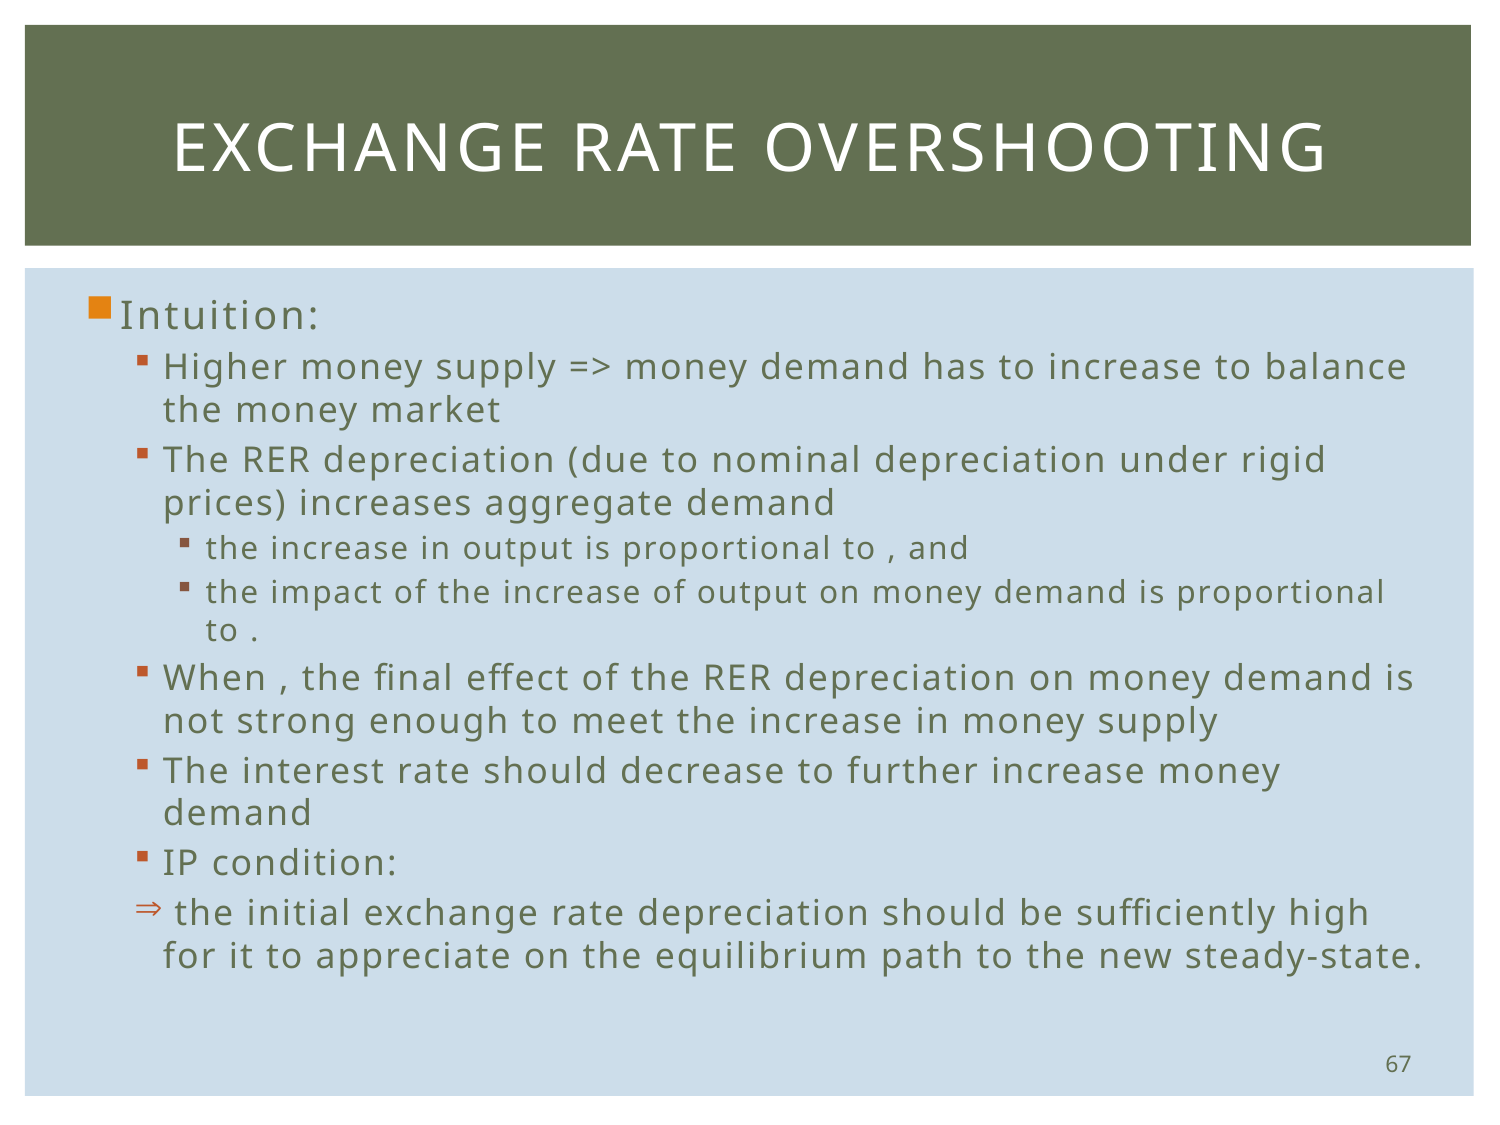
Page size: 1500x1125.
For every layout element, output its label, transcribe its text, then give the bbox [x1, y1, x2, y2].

title Exchange Rate Overshooting [62, 58, 1438, 232]
slide_number 67 [1349, 1041, 1448, 1089]
